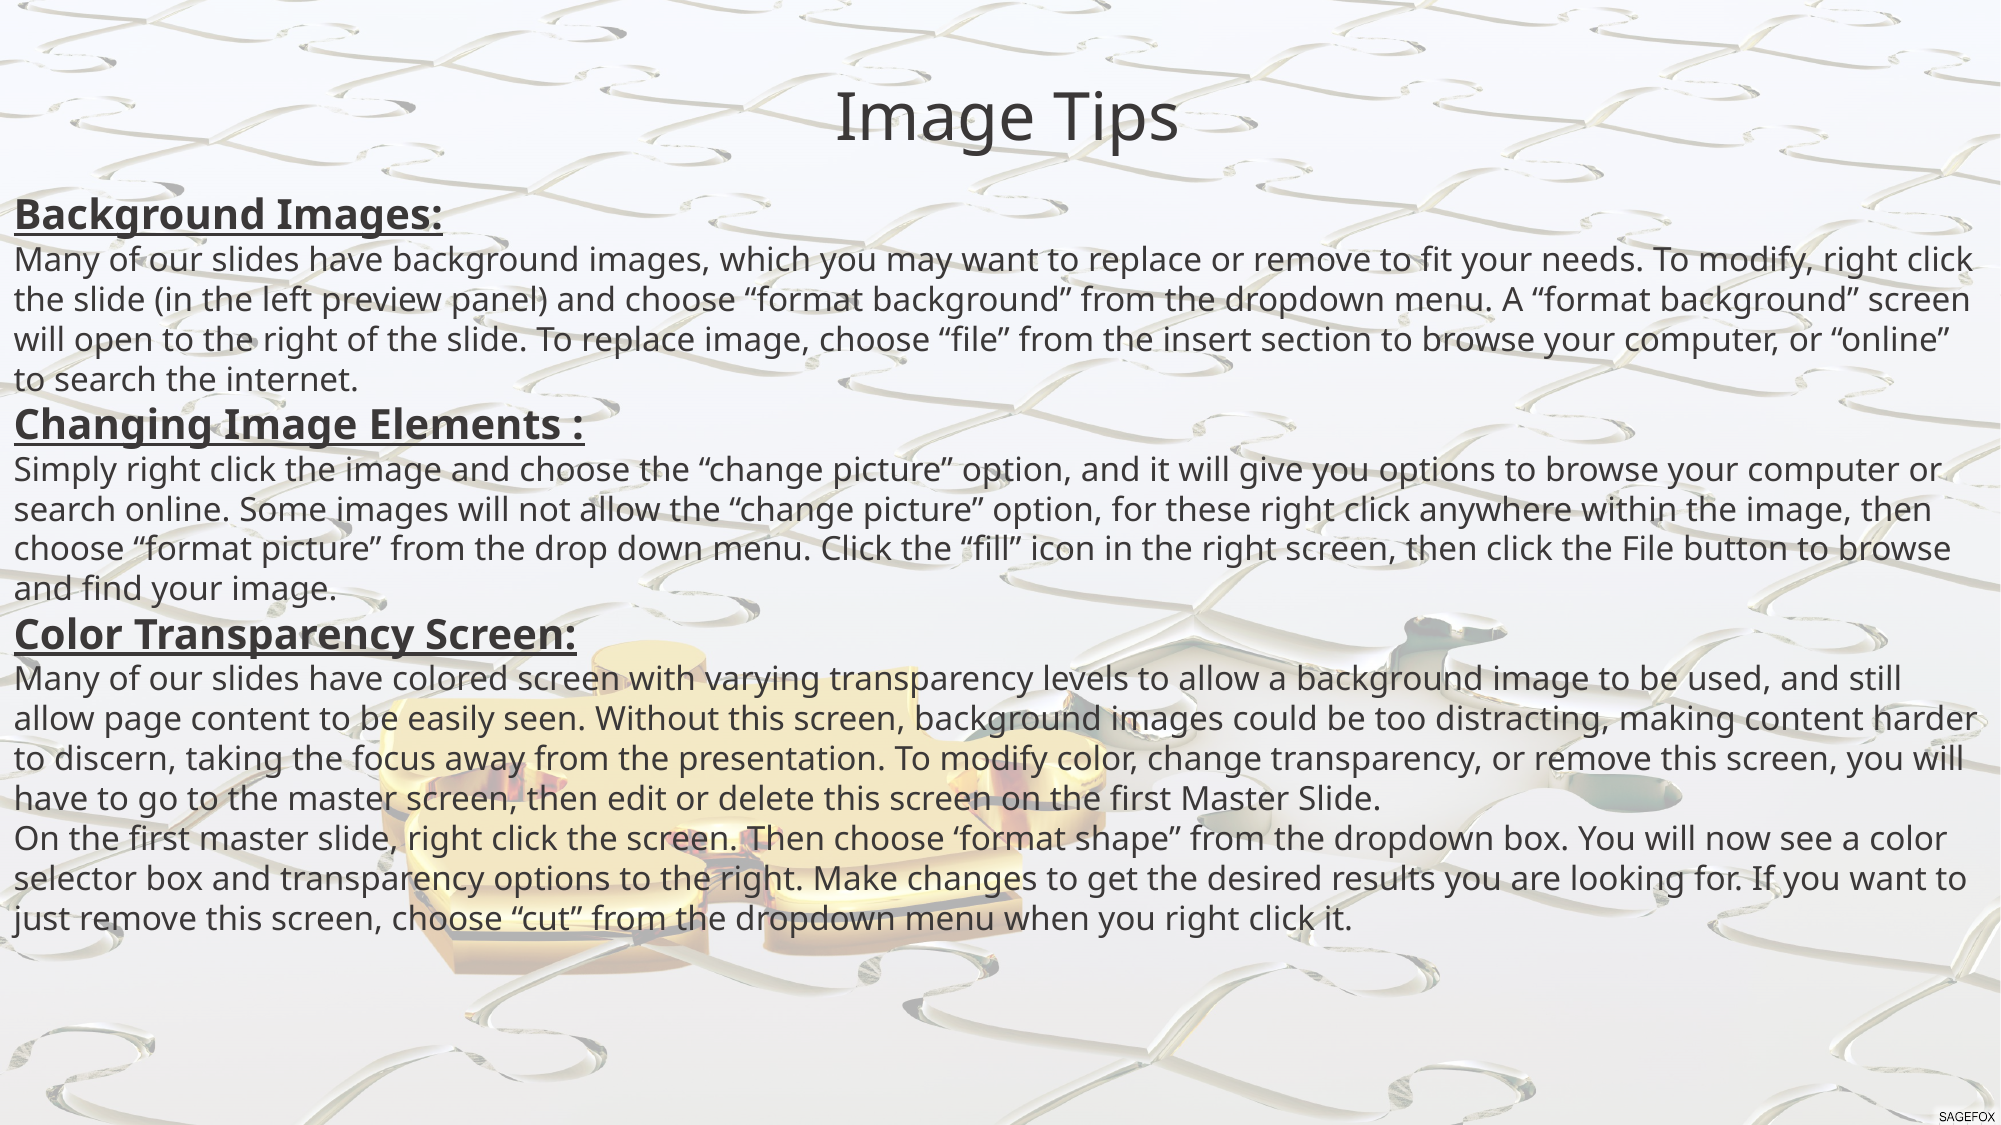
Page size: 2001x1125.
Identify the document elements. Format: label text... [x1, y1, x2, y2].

text_box Background Images: Many of our slides have background images, which you may want to replace or remove to fit your needs. To modify, right click the slide (in the left preview panel) and choose “format background” from the dropdown menu. A “format background” screen will open to the right of the slide. To replace image, choose “file” from the insert section to browse your computer, or “online” to search the internet. Changing Image Elements : Simply right click the image and choose the “change picture” option, and it will give you options to browse your computer or search online. Some images will not allow the “change picture” option, for these right click anywhere within the image, then choose “format picture” from the drop down menu. Click the “fill” icon in the right screen, then click the File button to browse and find your image. Color Transparency Screen: Many of our slides have colored screen with varying transparency levels to allow a background image to be used, and still allow page content to be easily seen. Without this screen, background images could be too distracting, making content harder to discern, taking the focus away from the presentation. To modify color, change transparency, or remove this screen, you will have to go to the master screen, then edit or delete this screen on the first Master Slide. On the first master slide, right click the screen. Then choose ‘format shape” from the dropdown box. You will now see a color selector box and transparency options to the right. Make changes to get the desired results you are looking for. If you want to just remove this screen, choose “cut” from the dropdown menu when you right click it. [0, 0, 2000, 1125]
picture [1936, 1111, 1997, 1125]
title Image Tips [597, 59, 1420, 177]
